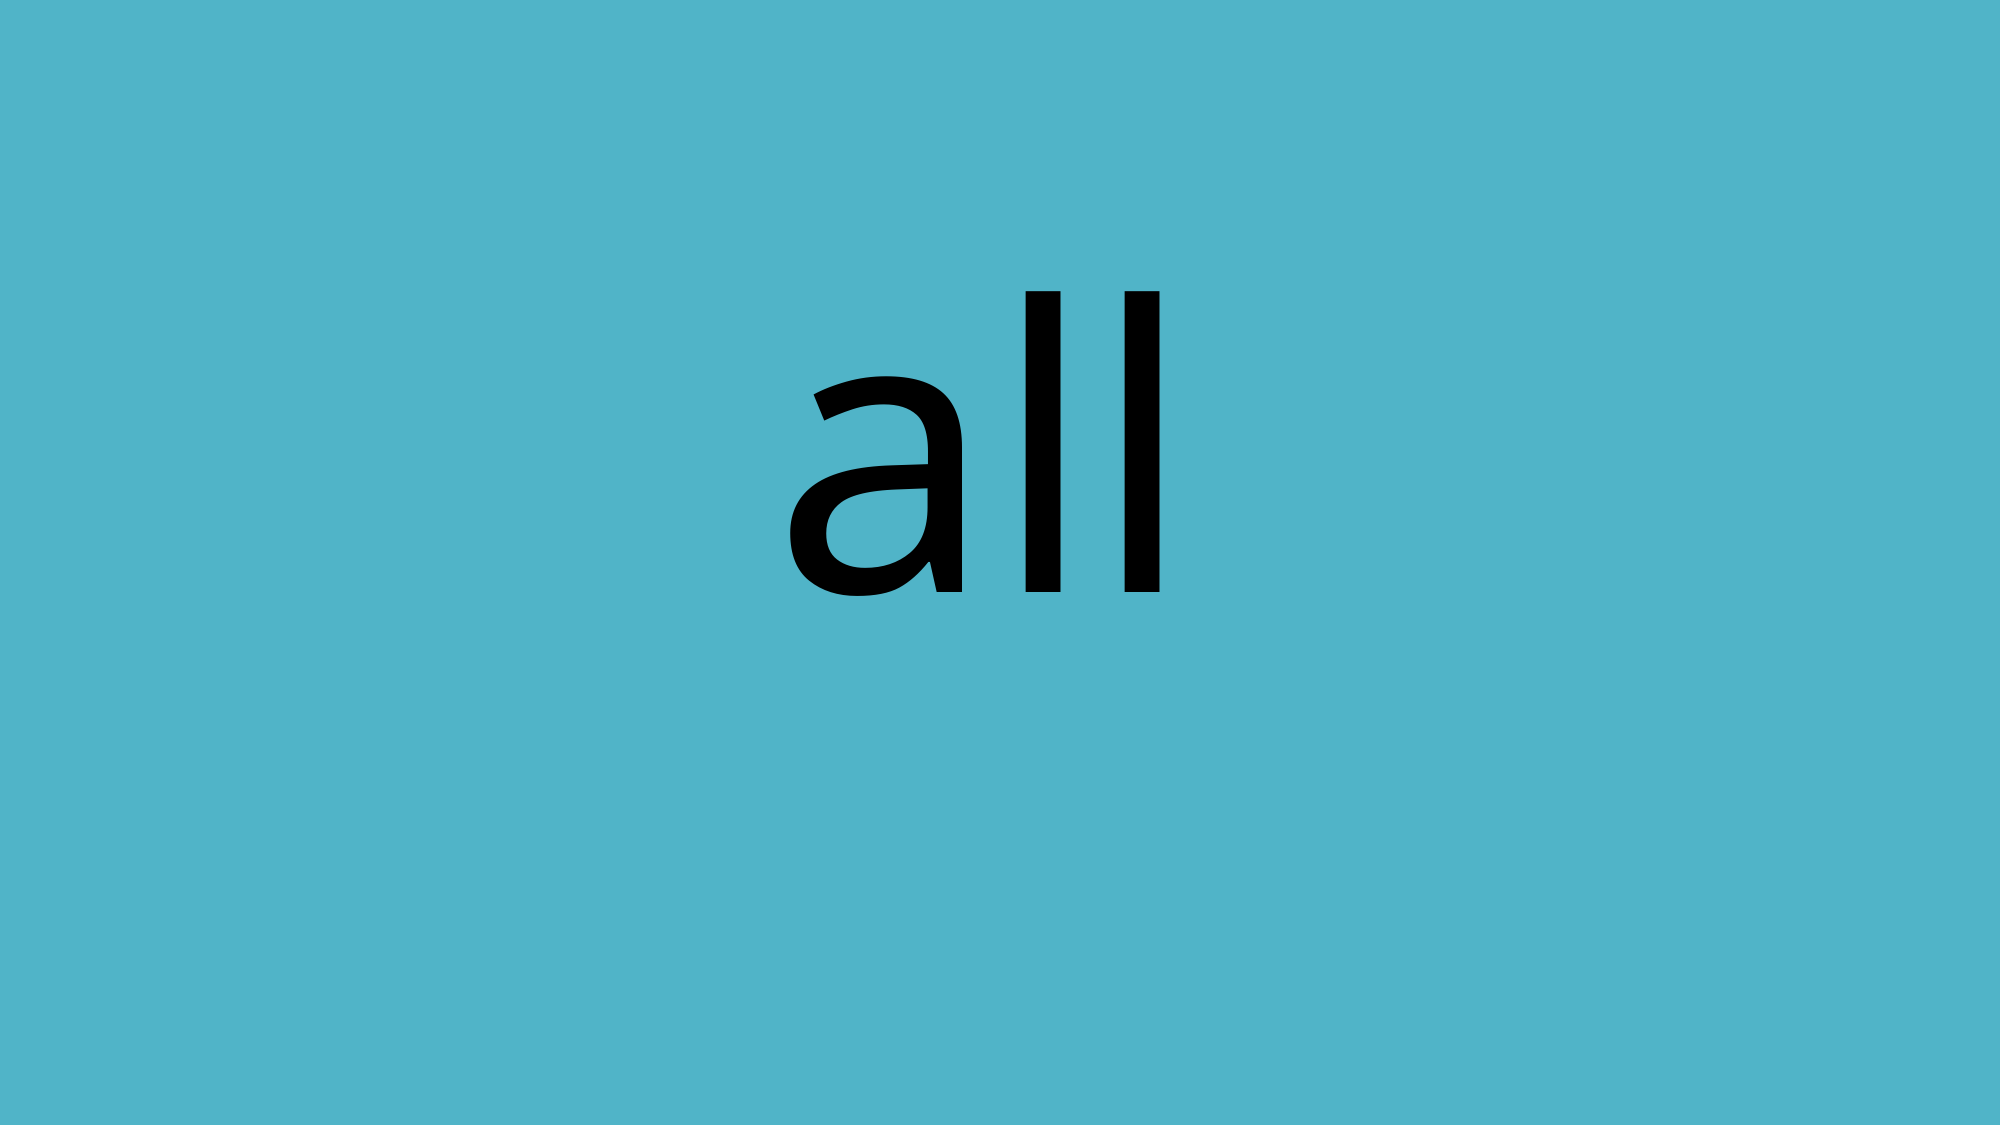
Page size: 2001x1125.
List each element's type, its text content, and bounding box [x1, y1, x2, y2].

title all [98, 126, 1868, 677]
